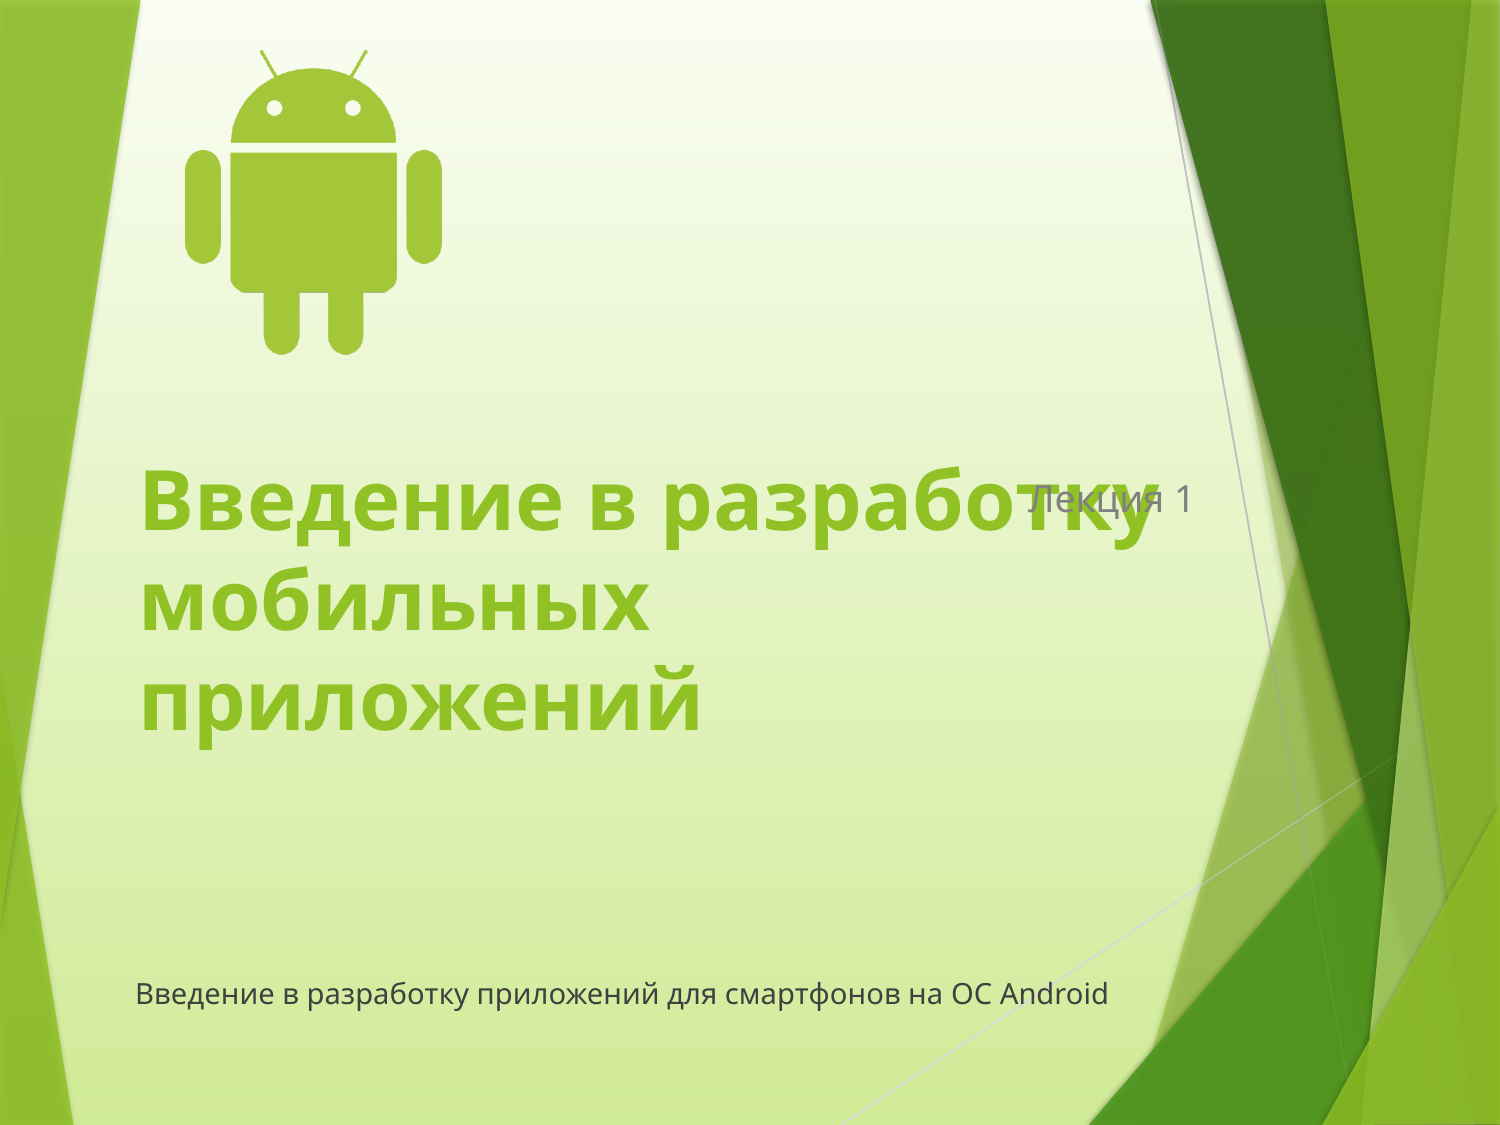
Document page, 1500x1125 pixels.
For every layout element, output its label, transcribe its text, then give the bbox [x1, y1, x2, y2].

text_box Введение в разработку приложений для смартфонов на ОС Android [123, 973, 1173, 1012]
subtitle Лекция 1 [185, 468, 1211, 845]
title Введение в разработку мобильных приложений [123, 432, 1211, 755]
picture [184, 49, 443, 357]
